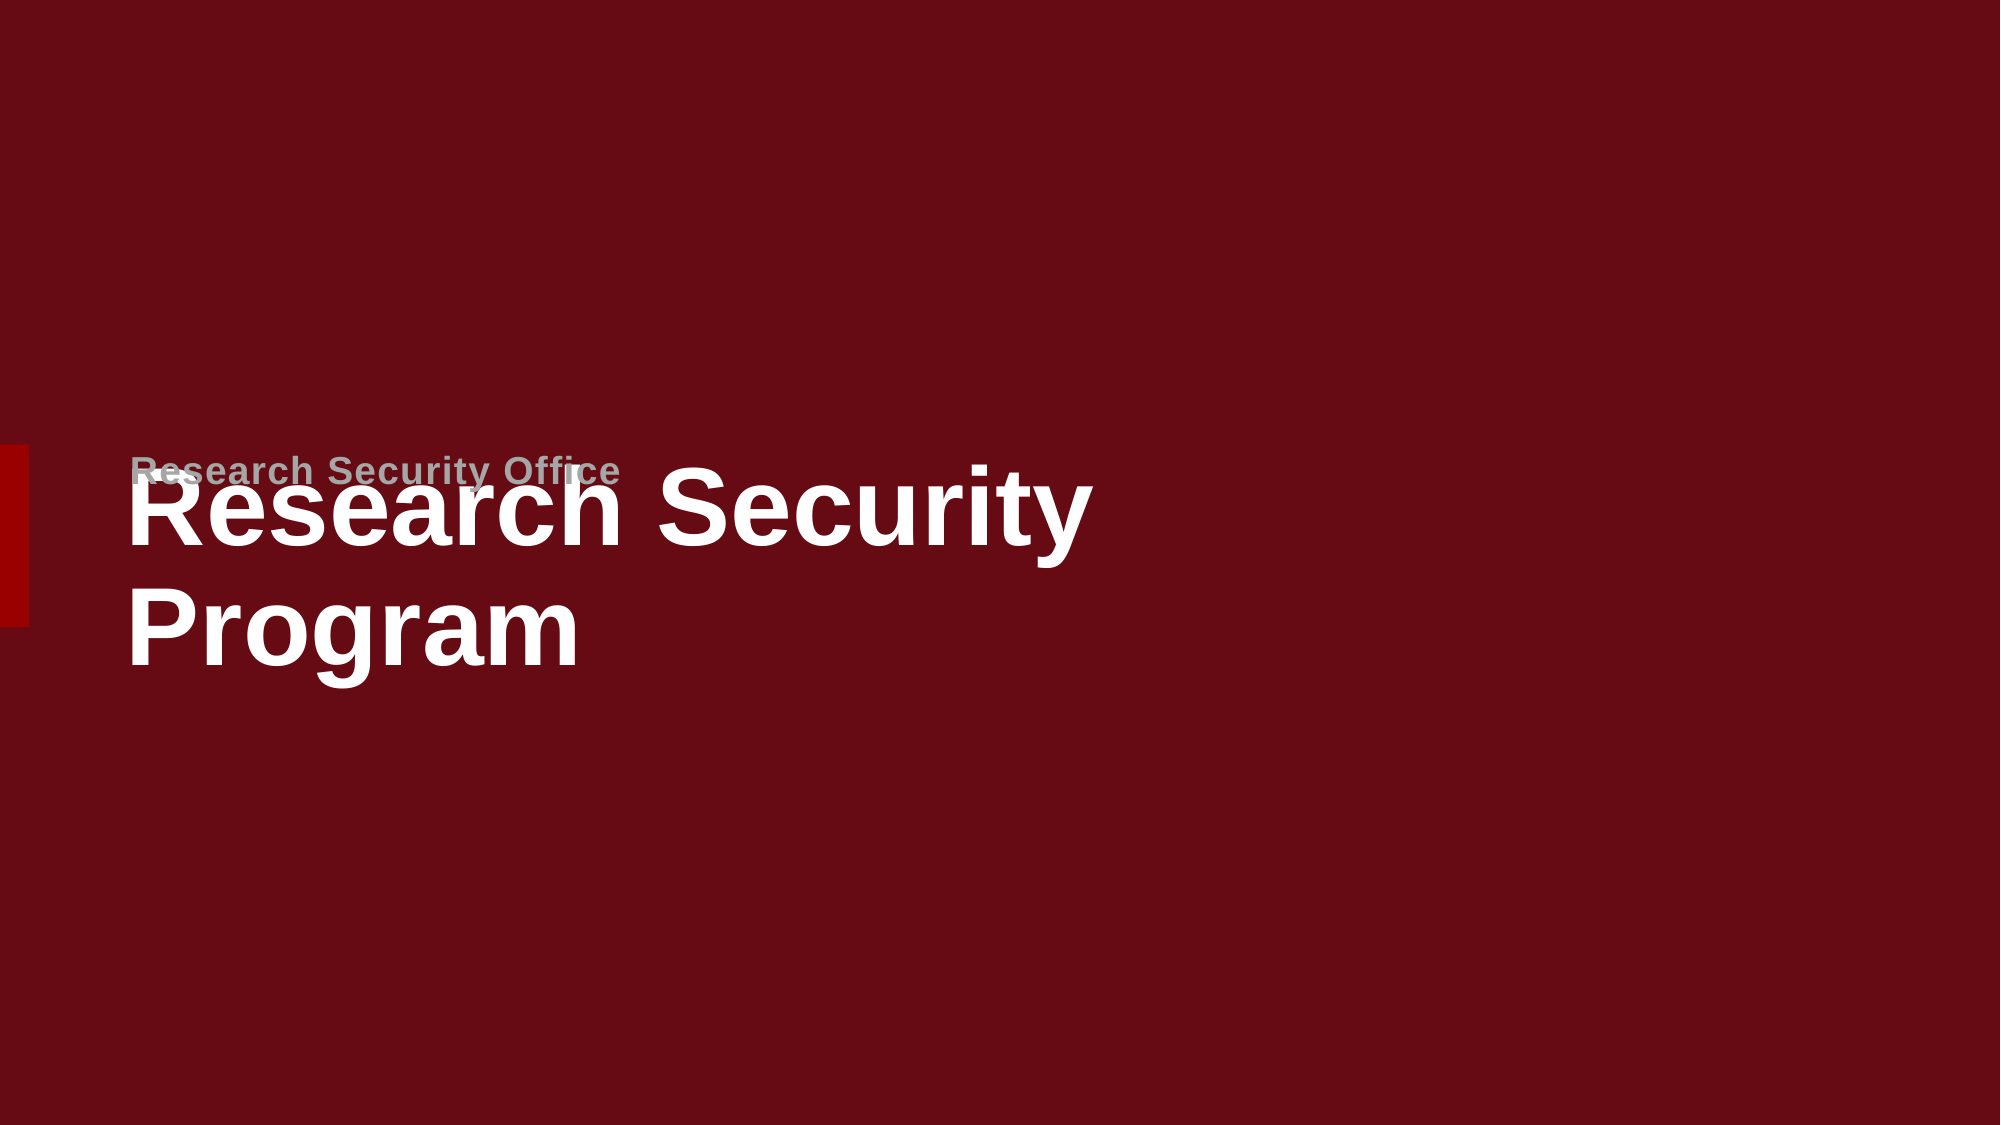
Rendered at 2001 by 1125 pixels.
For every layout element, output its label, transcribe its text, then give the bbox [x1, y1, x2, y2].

title Research Security Program [110, 497, 1599, 642]
list Research Security Office [115, 444, 925, 500]
